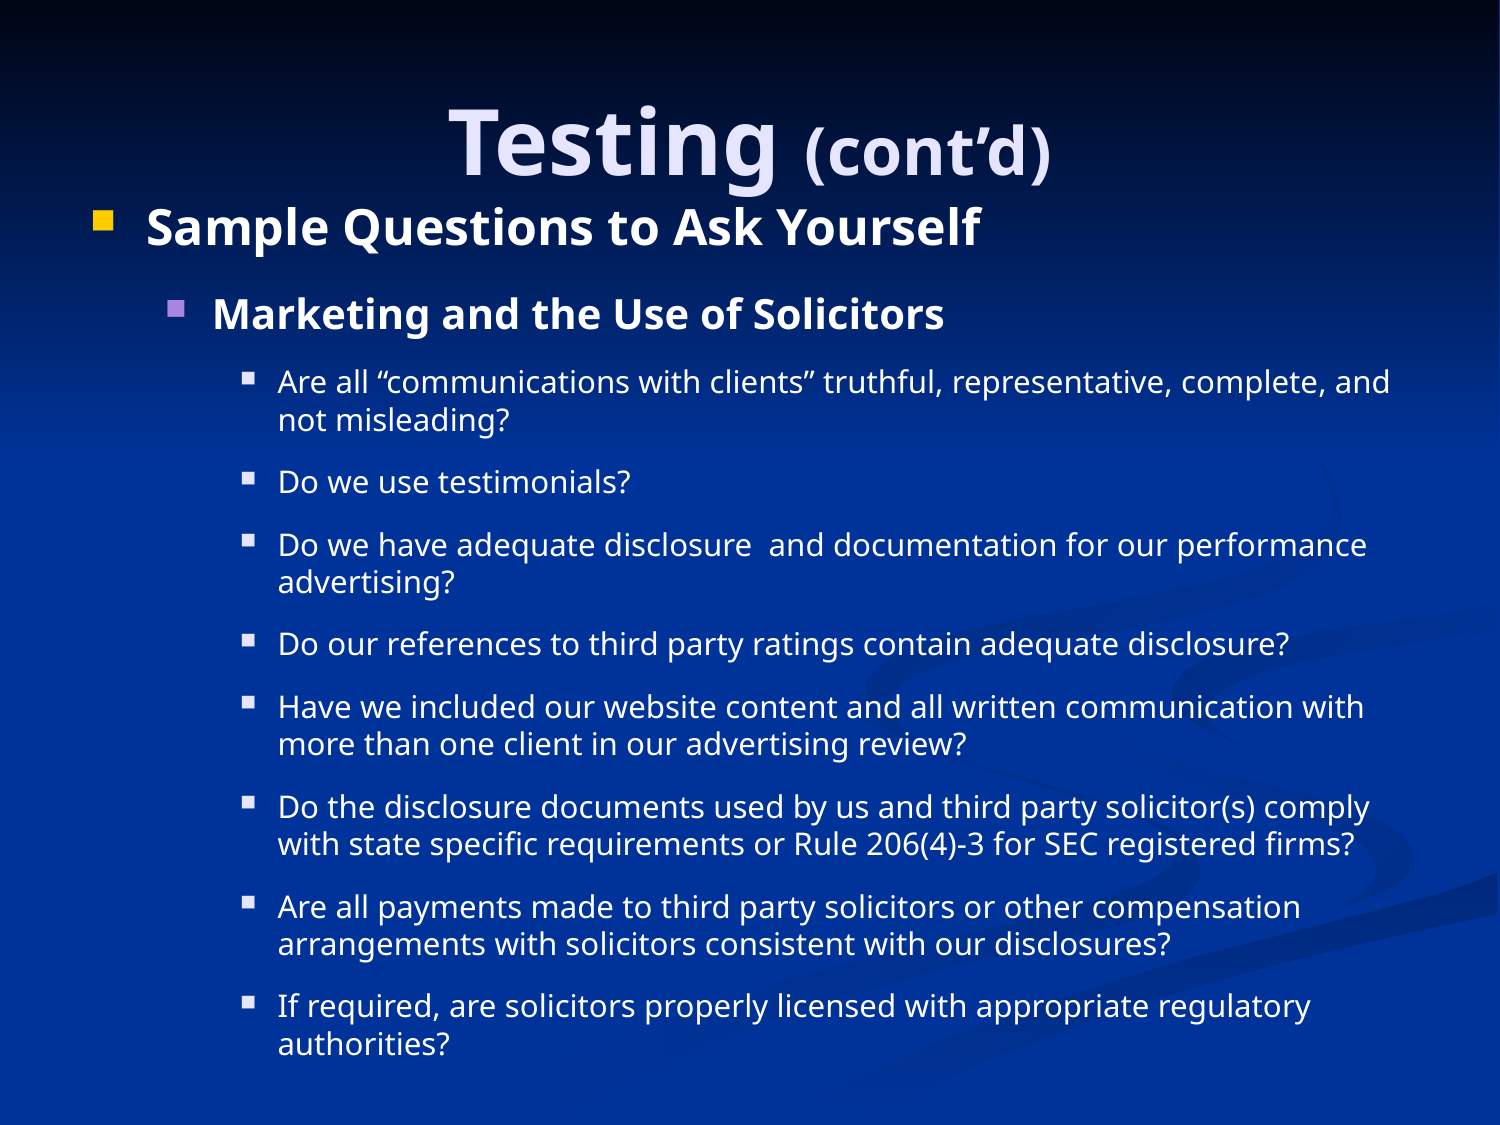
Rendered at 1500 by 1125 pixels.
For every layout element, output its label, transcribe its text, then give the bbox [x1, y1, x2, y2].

title Testing (cont’d) [74, 44, 1426, 199]
list Sample Questions to Ask Yourself Marketing and the Use of Solicitors Are all “communications with clients” truthful, representative, complete, and not misleading? Do we use testimonials? Do we have adequate disclosure and documentation for our performance advertising? Do our references to third party ratings contain adequate disclosure? Have we included our website content and all written communication with more than one client in our advertising review? Do the disclosure documents used by us and third party solicitor(s) comply with state specific requirements or Rule 206(4)-3 for SEC registered firms? Are all payments made to third party solicitors or other compensation arrangements with solicitors consistent with our disclosures? If required, are solicitors properly licensed with appropriate regulatory authorities? [74, 199, 1426, 1125]
